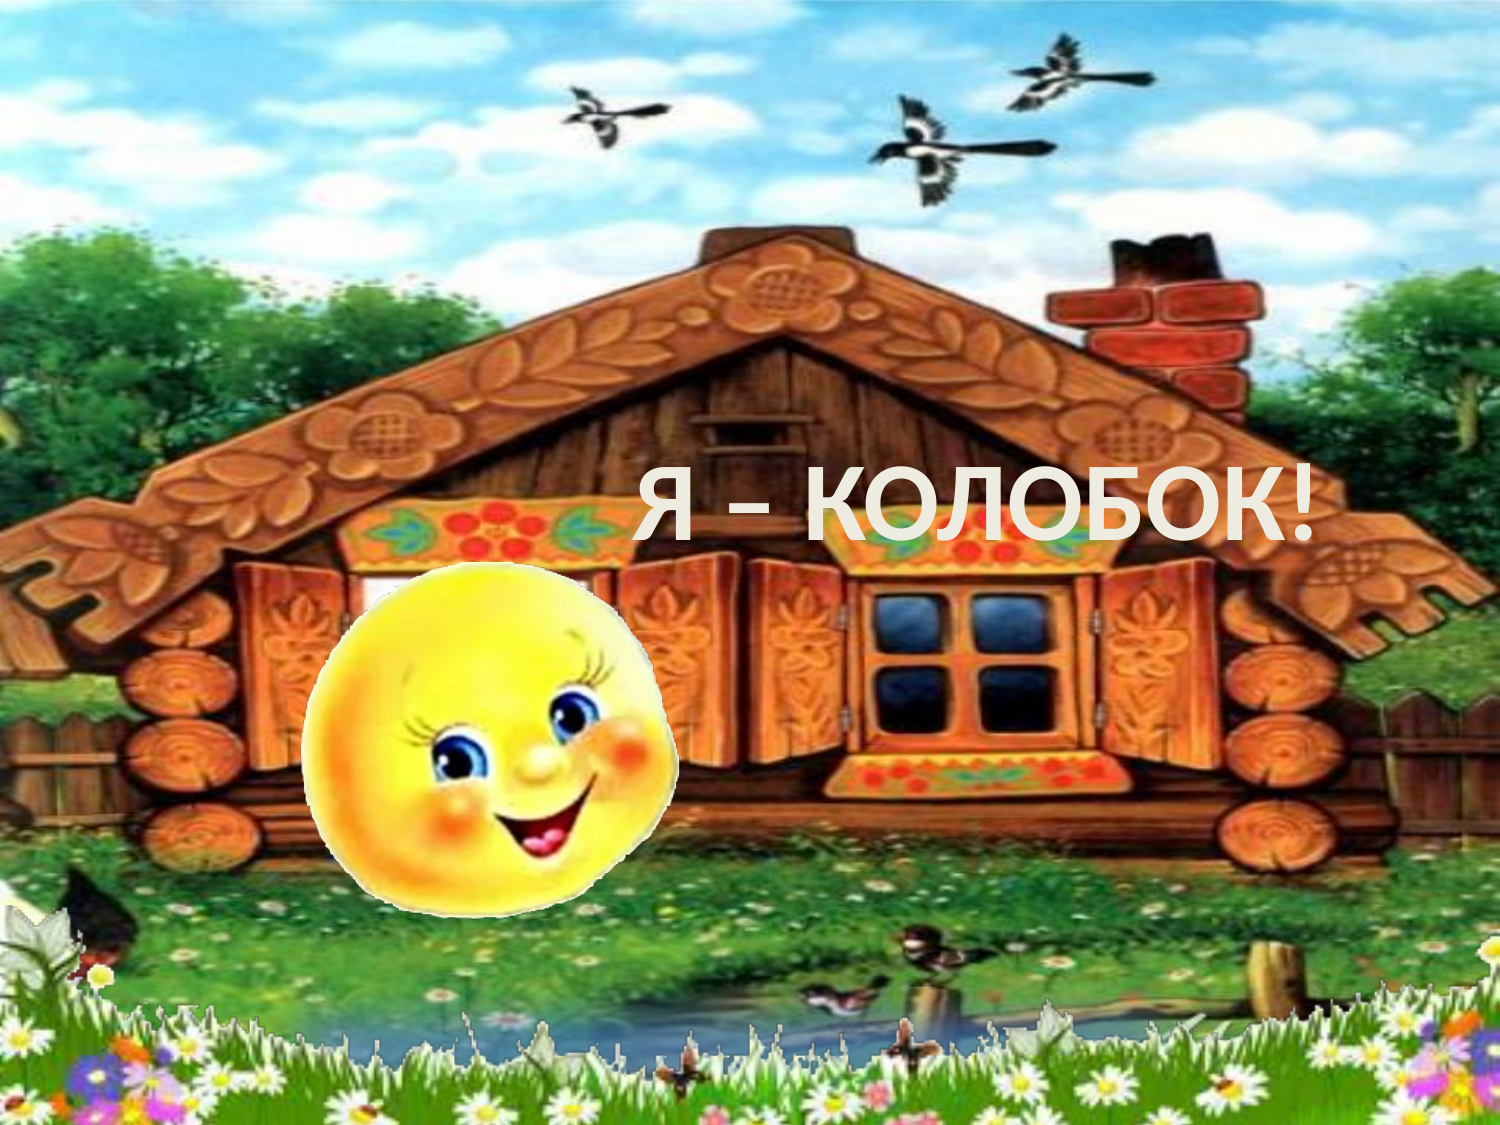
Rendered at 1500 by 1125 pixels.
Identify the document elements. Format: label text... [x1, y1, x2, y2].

text_box Я – Колобок! [490, 420, 1465, 706]
picture [0, 0, 1500, 1125]
